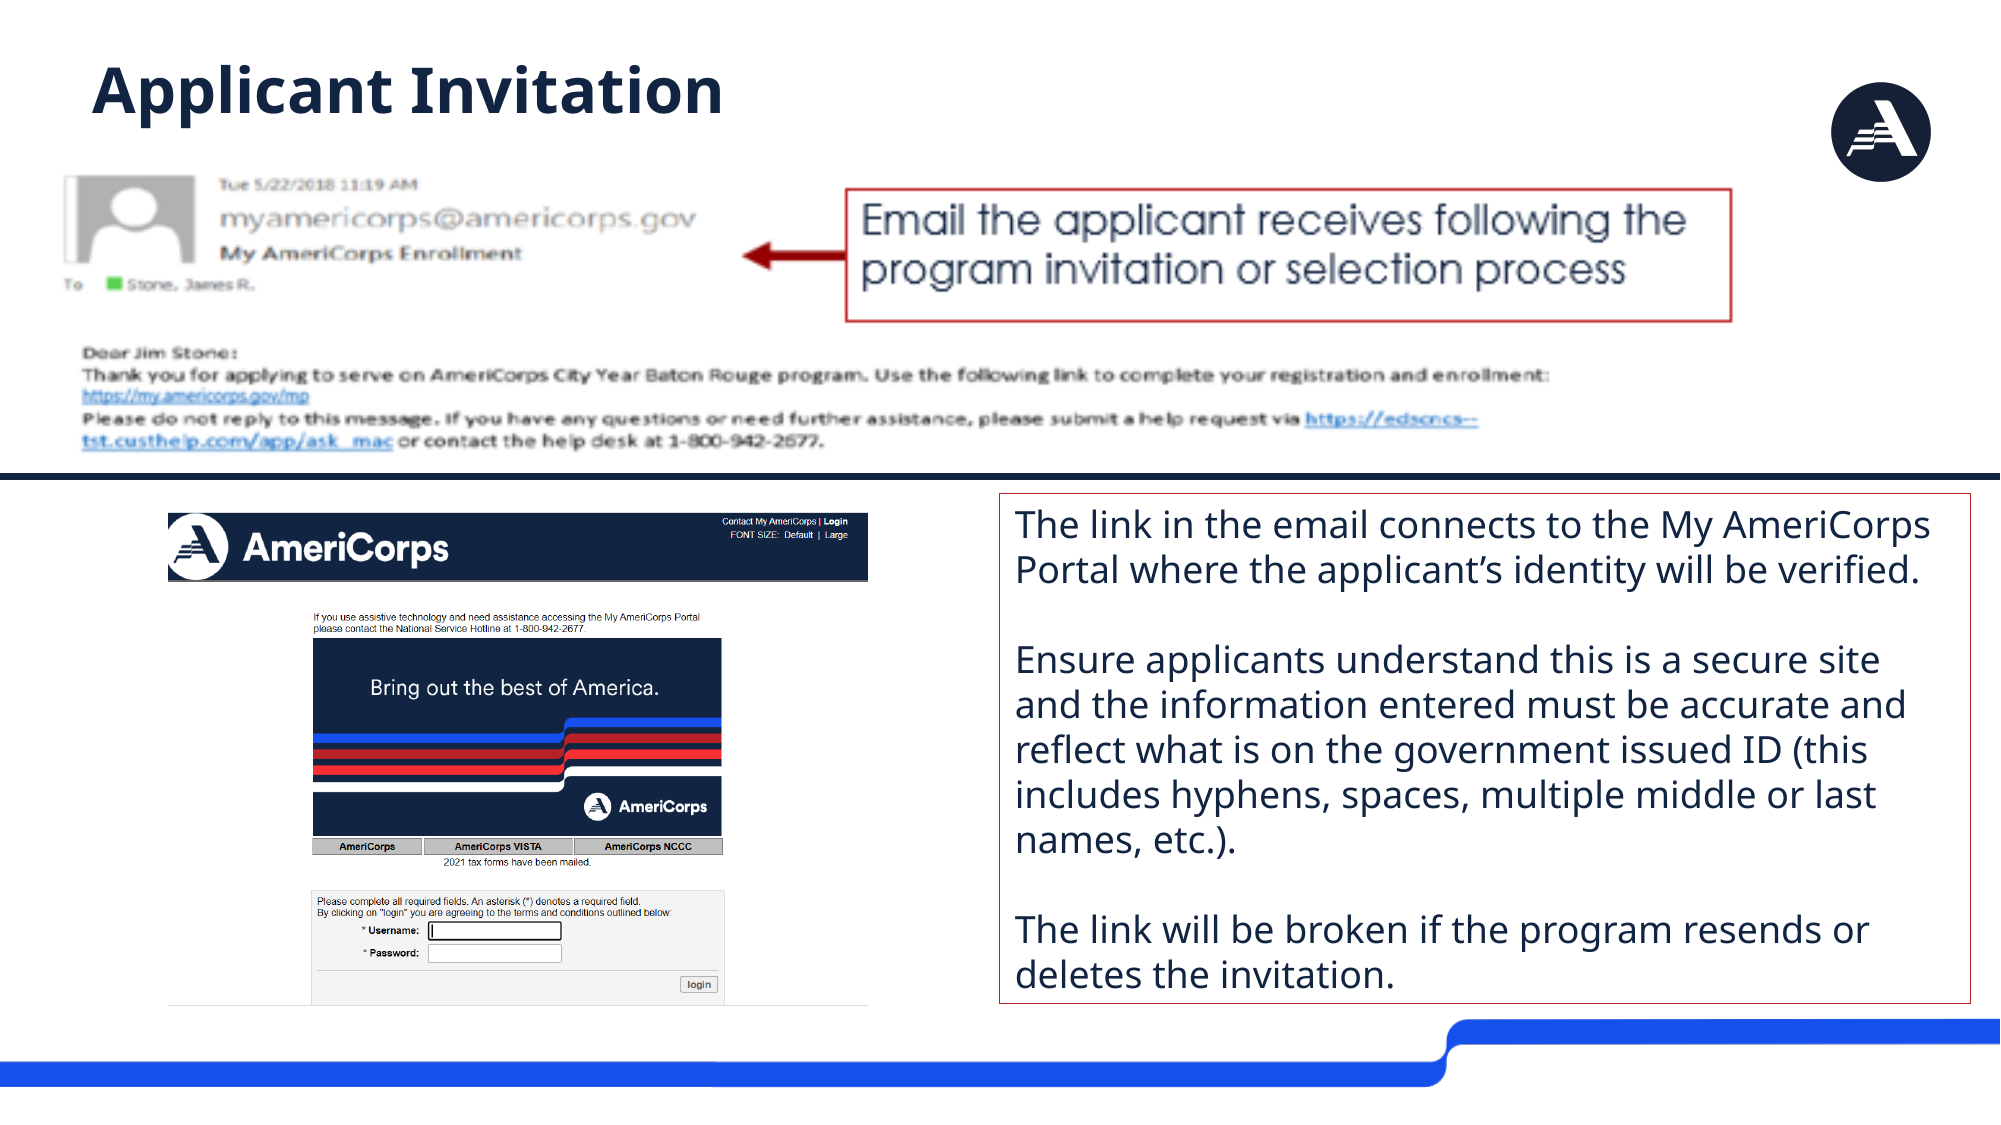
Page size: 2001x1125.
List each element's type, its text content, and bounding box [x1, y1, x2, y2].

text_box The link in the email connects to the My AmeriCorps Portal where the applicant’s identity will be verified. Ensure applicants understand this is a secure site and the information entered must be accurate and reflect what is on the government issued ID (this includes hyphens, spaces, multiple middle or last names, etc.). The link will be broken if the program resends or deletes the invitation. [999, 493, 1971, 1004]
picture [49, 145, 1764, 468]
picture [168, 511, 868, 1009]
title Applicant Invitation [76, 58, 1074, 128]
picture [1831, 82, 1931, 182]
picture [0, 1018, 2000, 1088]
